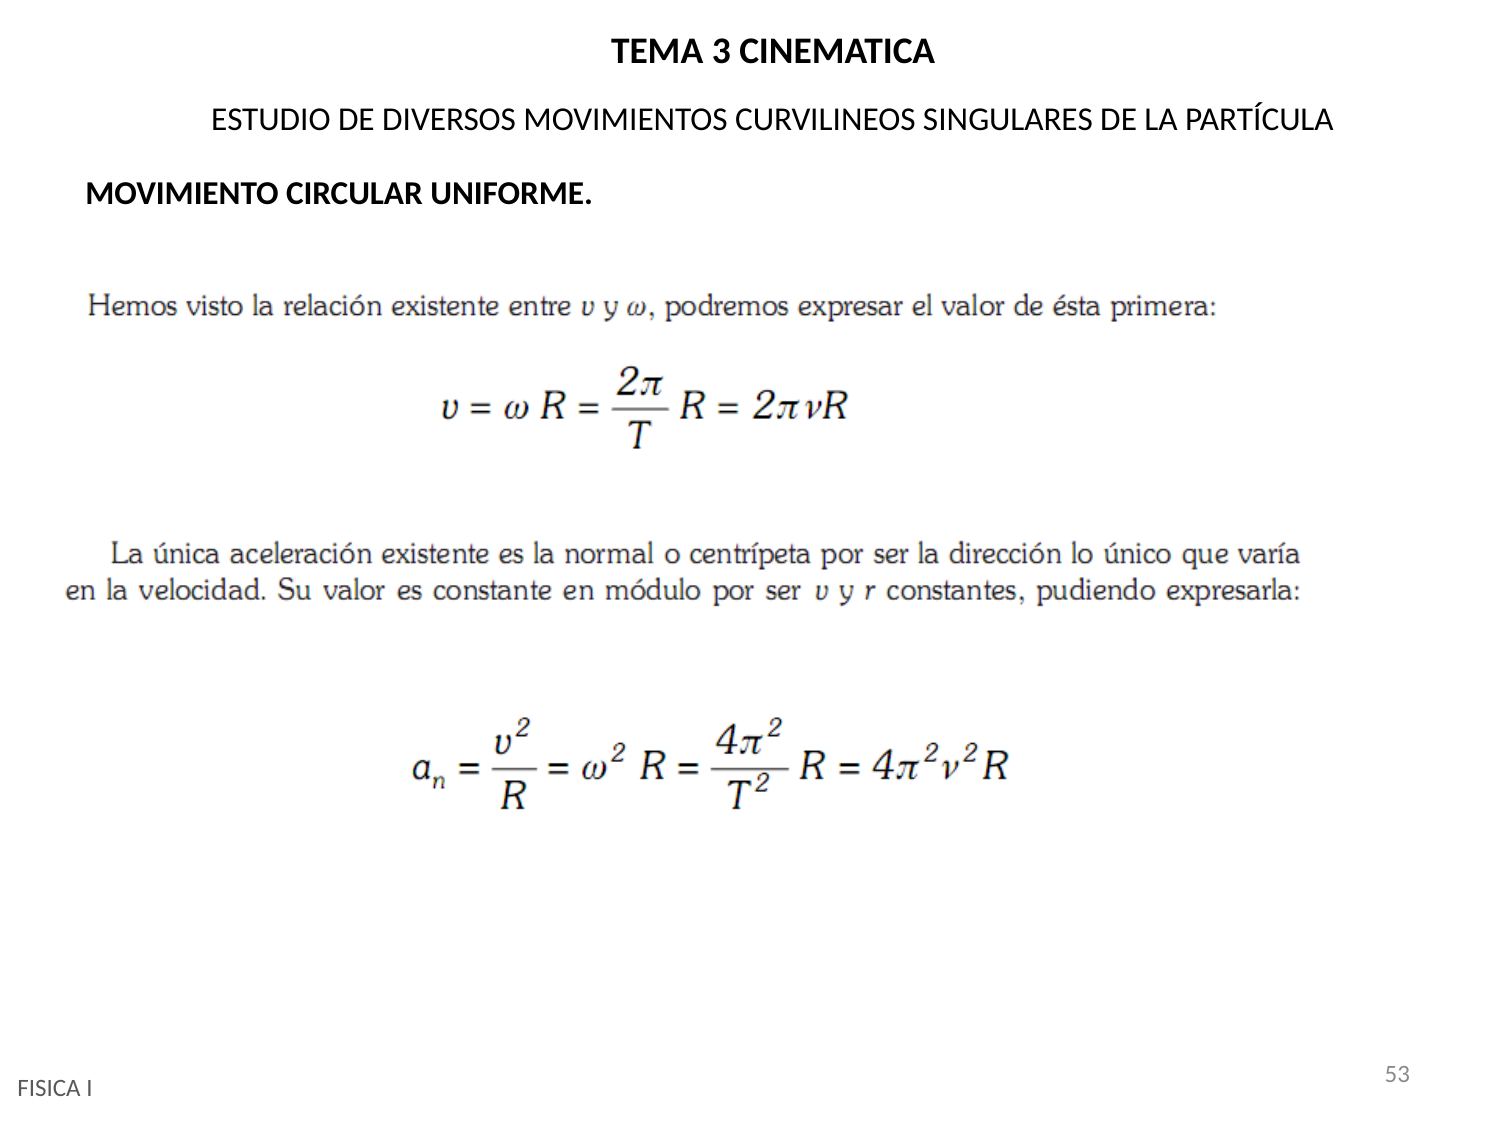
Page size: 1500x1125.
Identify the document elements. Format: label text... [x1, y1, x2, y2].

footer FISICA I [0, 1058, 111, 1115]
subtitle ESTUDIO DE DIVERSOS MOVIMIENTOS CURVILINEOS SINGULARES DE LA PARTÍCULA [140, 90, 1407, 149]
title TEMA 3 CINEMATICA [135, 7, 1411, 90]
text_box MOVIMIENTO CIRCULAR UNIFORME. [70, 164, 1430, 247]
picture [58, 527, 1316, 611]
picture [433, 351, 867, 471]
slide_number 53 [1074, 1042, 1425, 1103]
picture [398, 691, 1035, 825]
picture [81, 280, 1228, 326]
